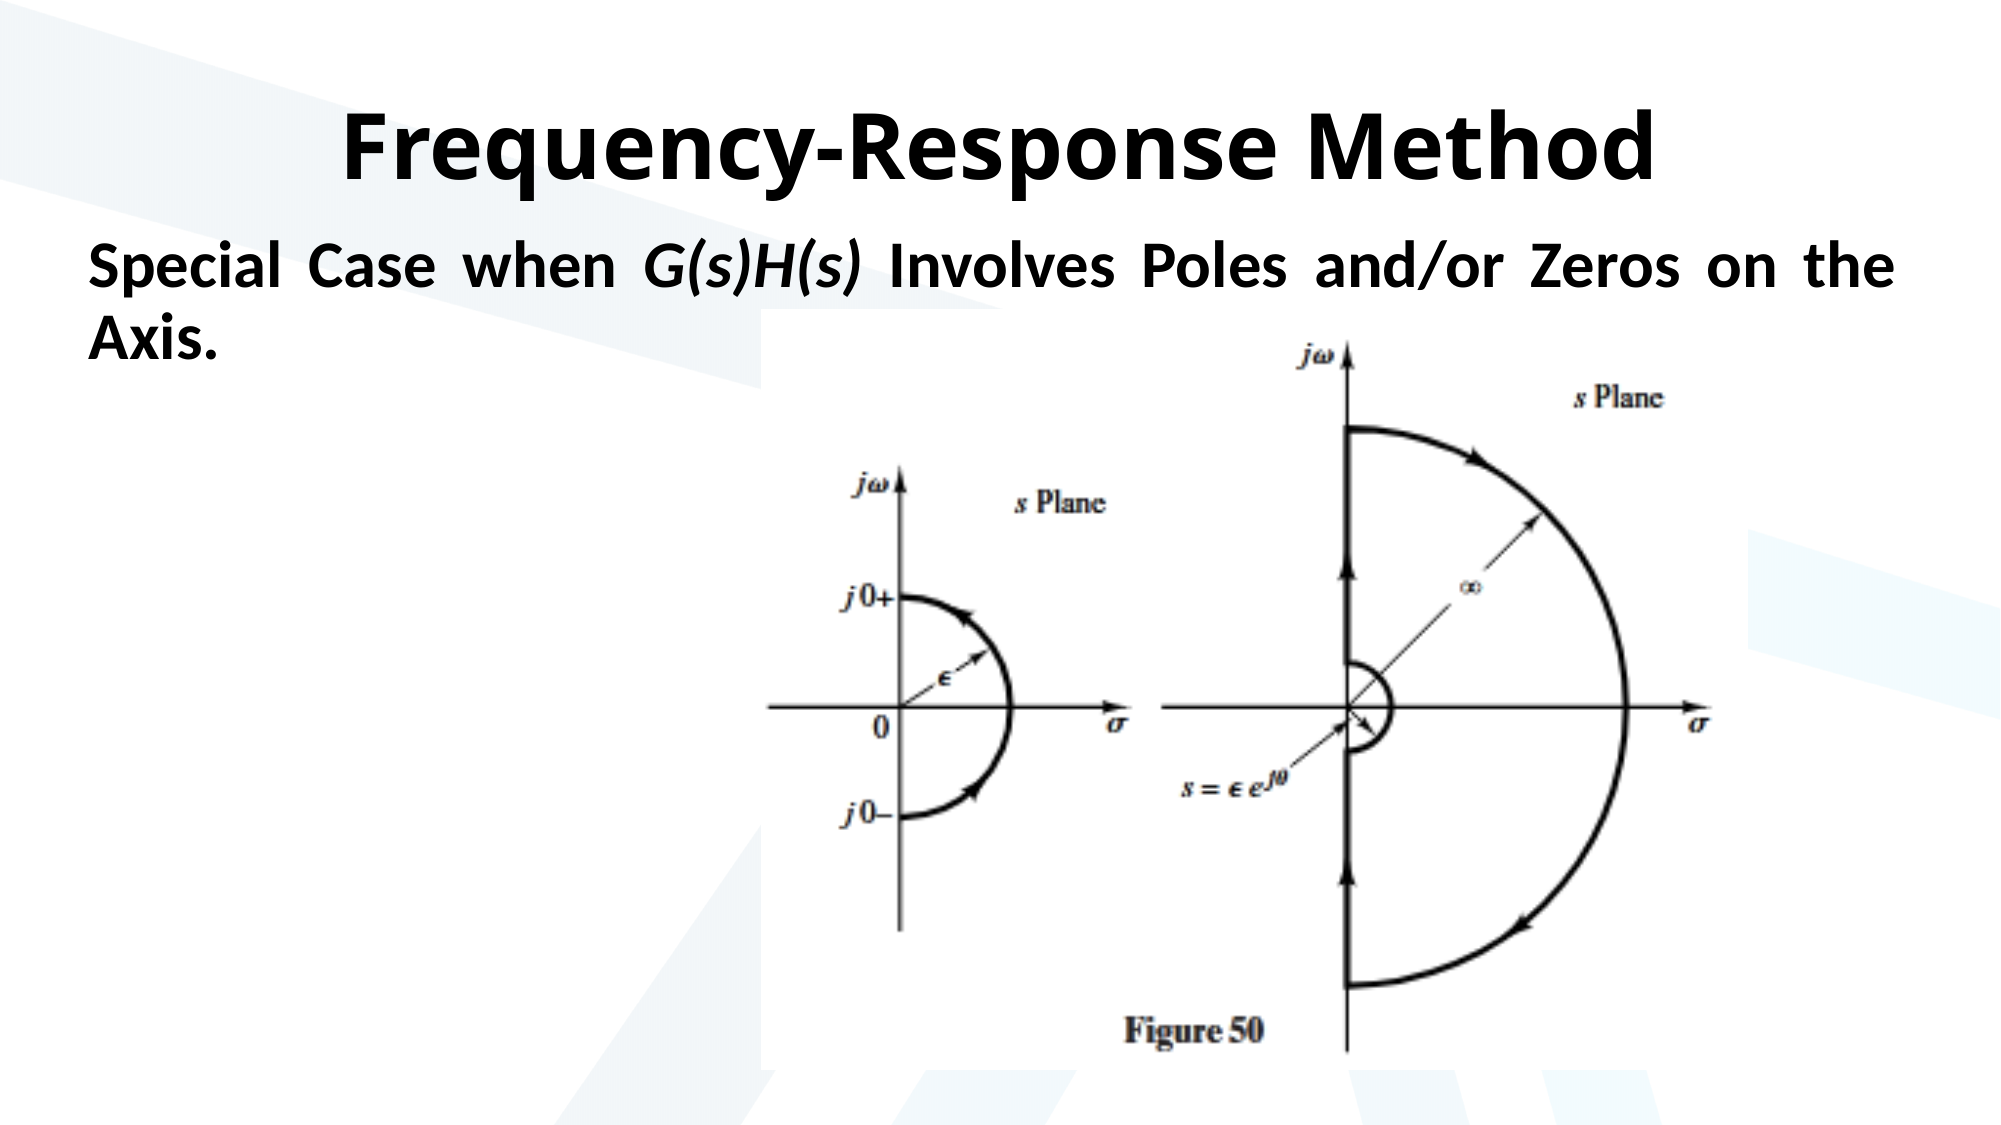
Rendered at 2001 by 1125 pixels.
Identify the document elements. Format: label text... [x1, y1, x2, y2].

picture [0, 0, 2001, 1125]
title Frequency-Response Method [137, 62, 1863, 238]
